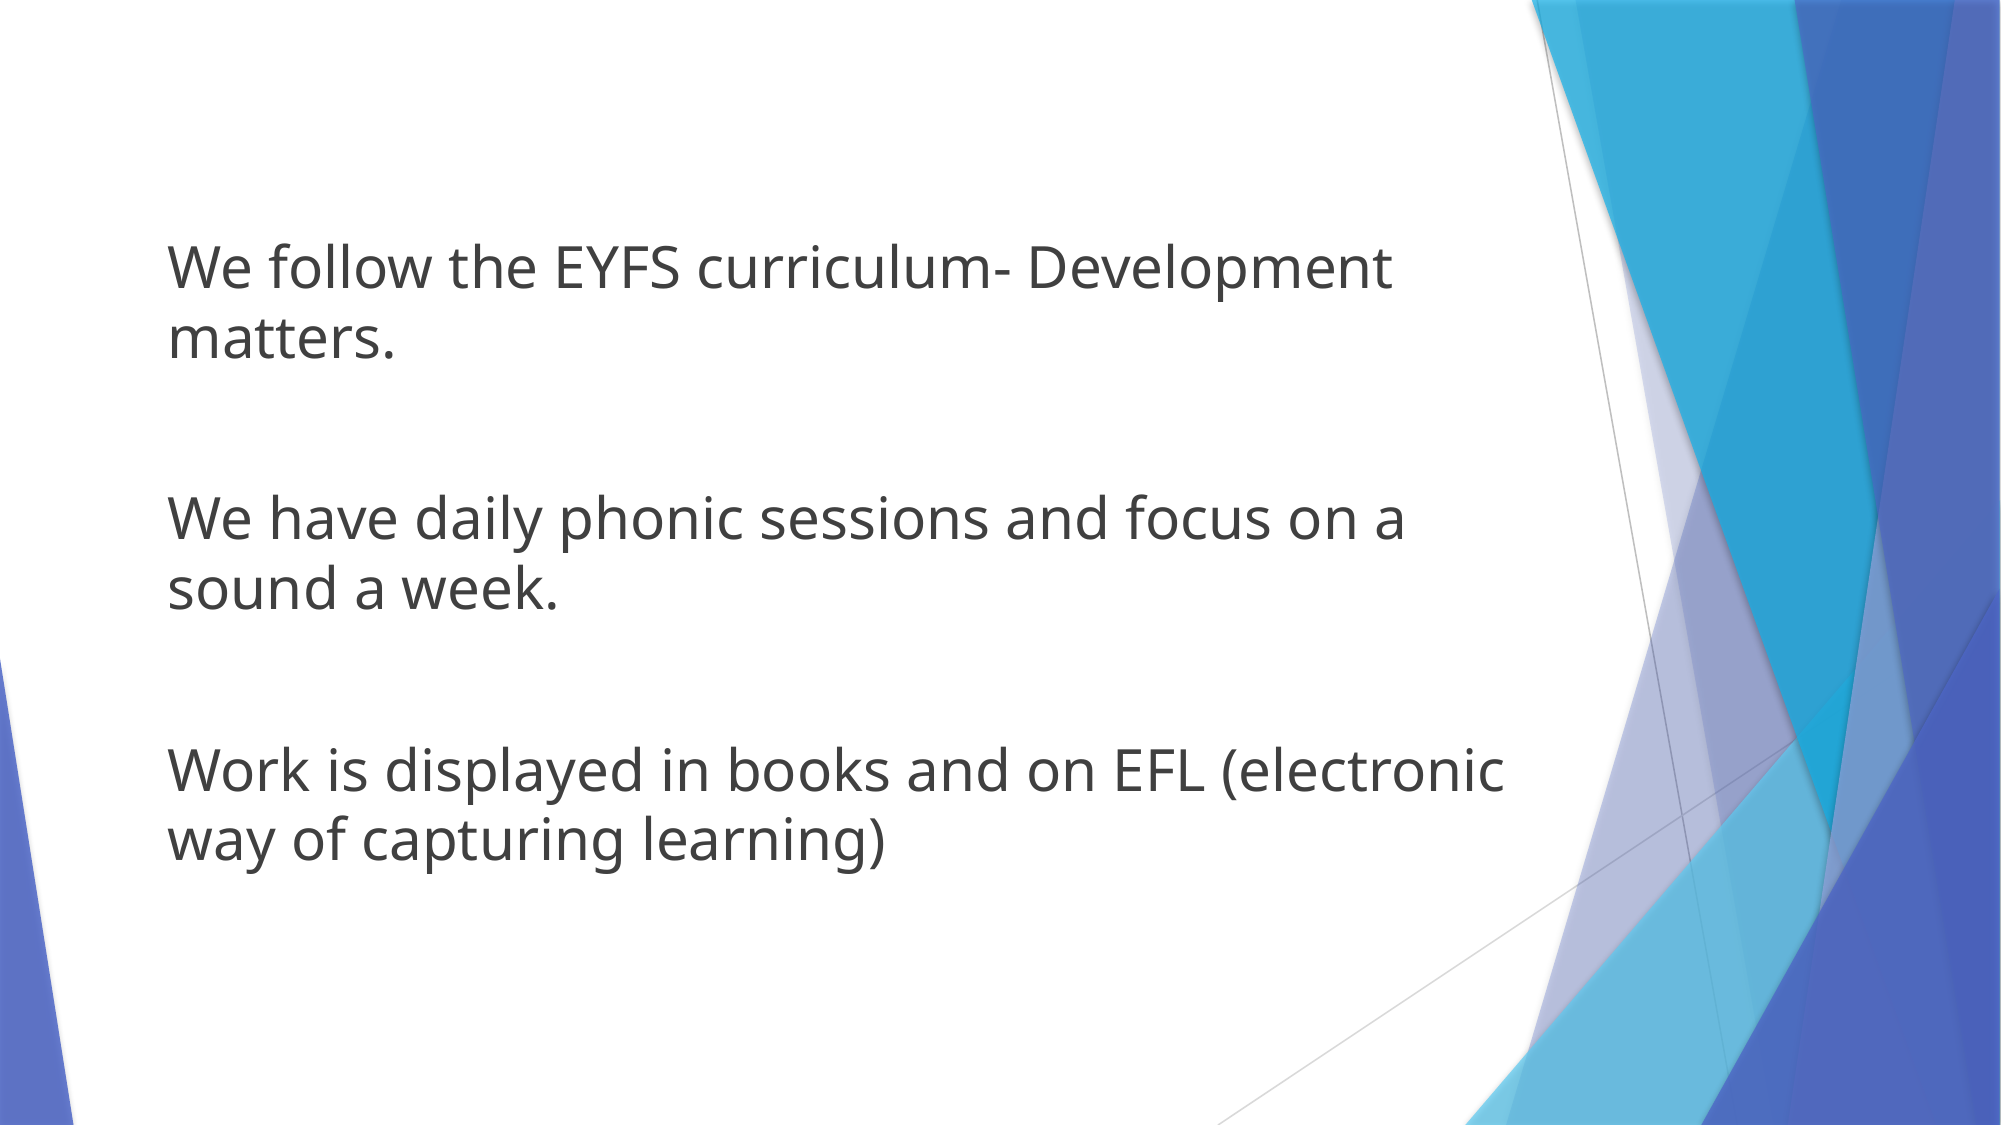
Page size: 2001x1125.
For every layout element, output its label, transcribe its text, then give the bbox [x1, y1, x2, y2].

list We follow the EYFS curriculum- Development matters. We have daily phonic sessions and focus on a sound a week. Work is displayed in books and on EFL (electronic way of capturing learning) [152, 222, 1563, 887]
